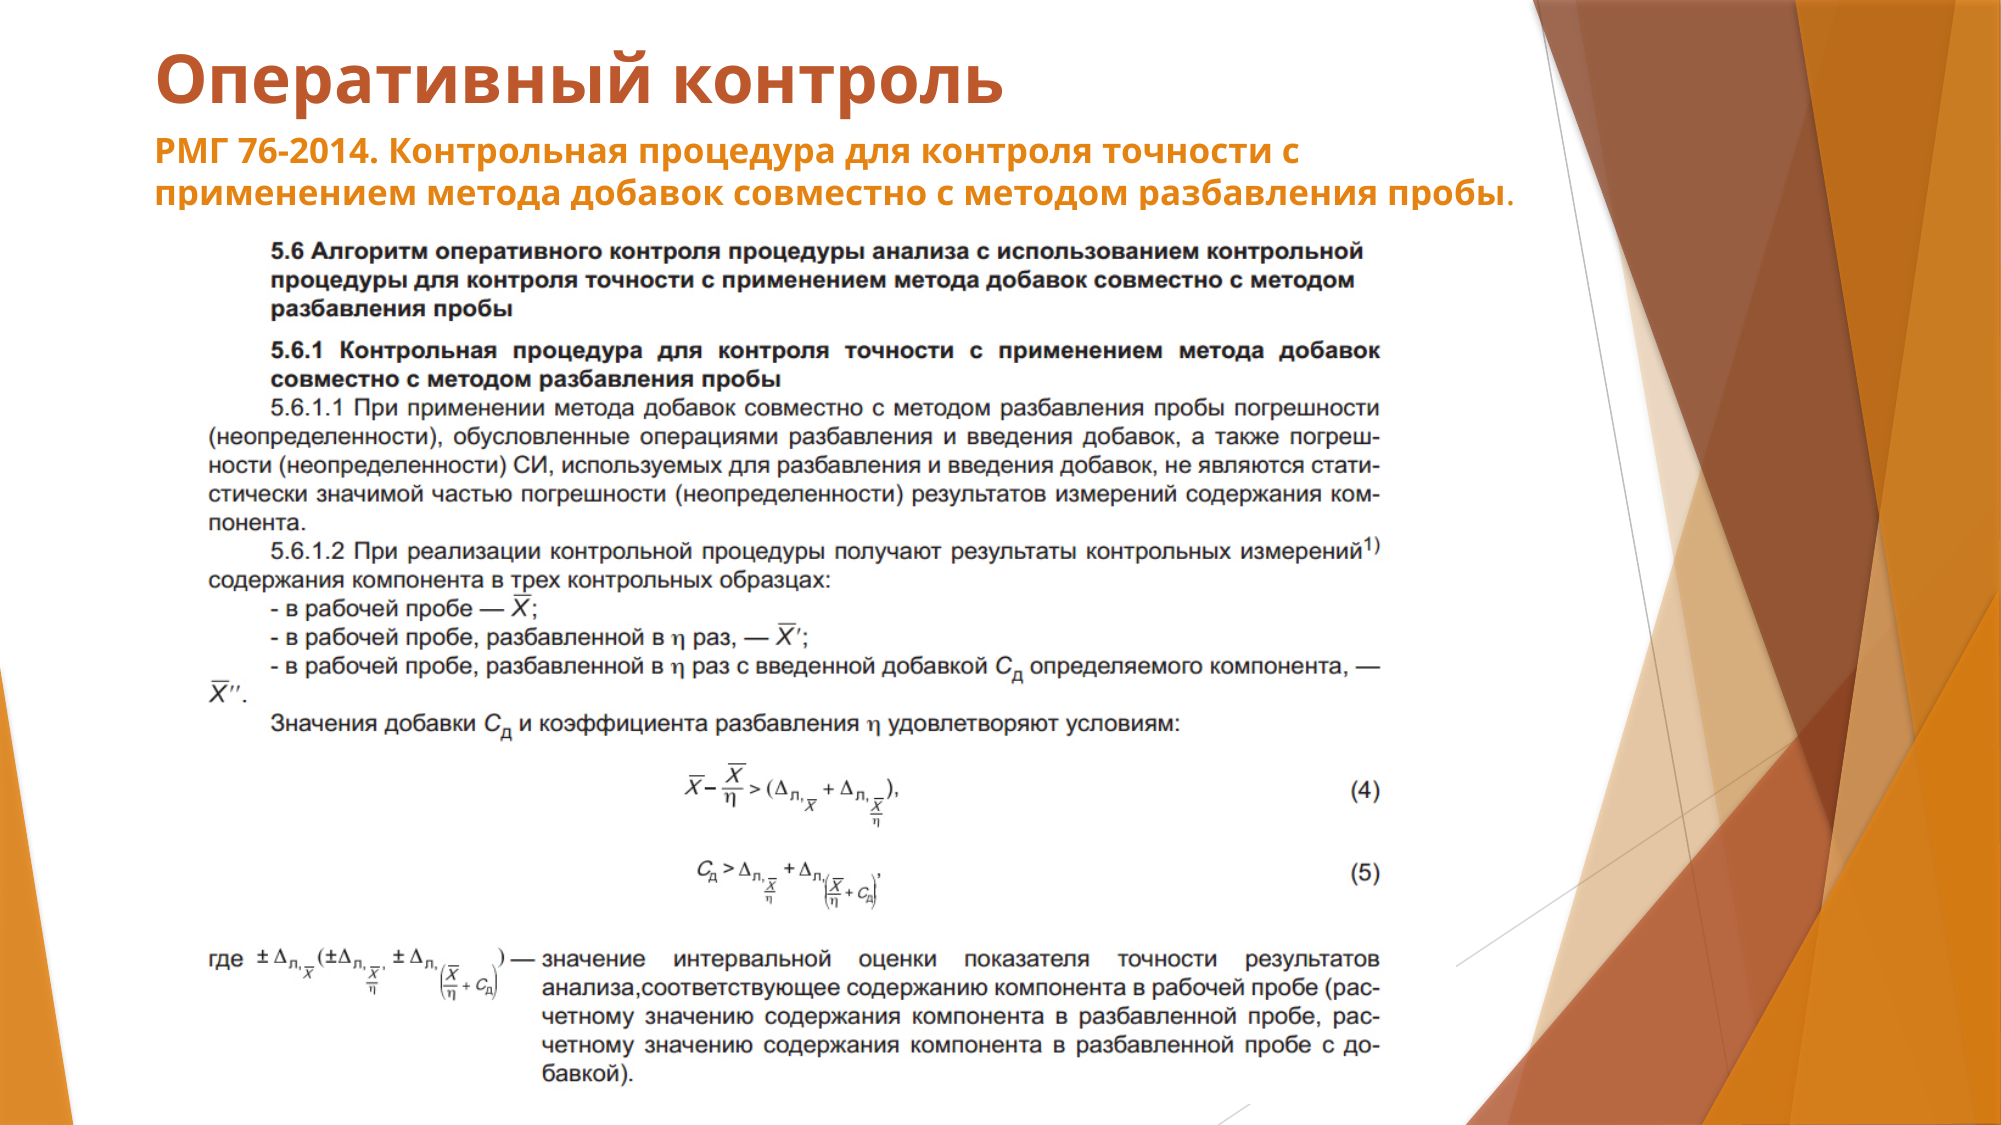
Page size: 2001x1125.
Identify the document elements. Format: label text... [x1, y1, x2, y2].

text_box Оперативный контроль [139, 28, 1414, 125]
text_box РМГ 76-2014. Контрольная процедура для контроля точности с применением метода добавок совместно с методом разбавления пробы. [139, 121, 1550, 226]
picture [138, 210, 1457, 1105]
